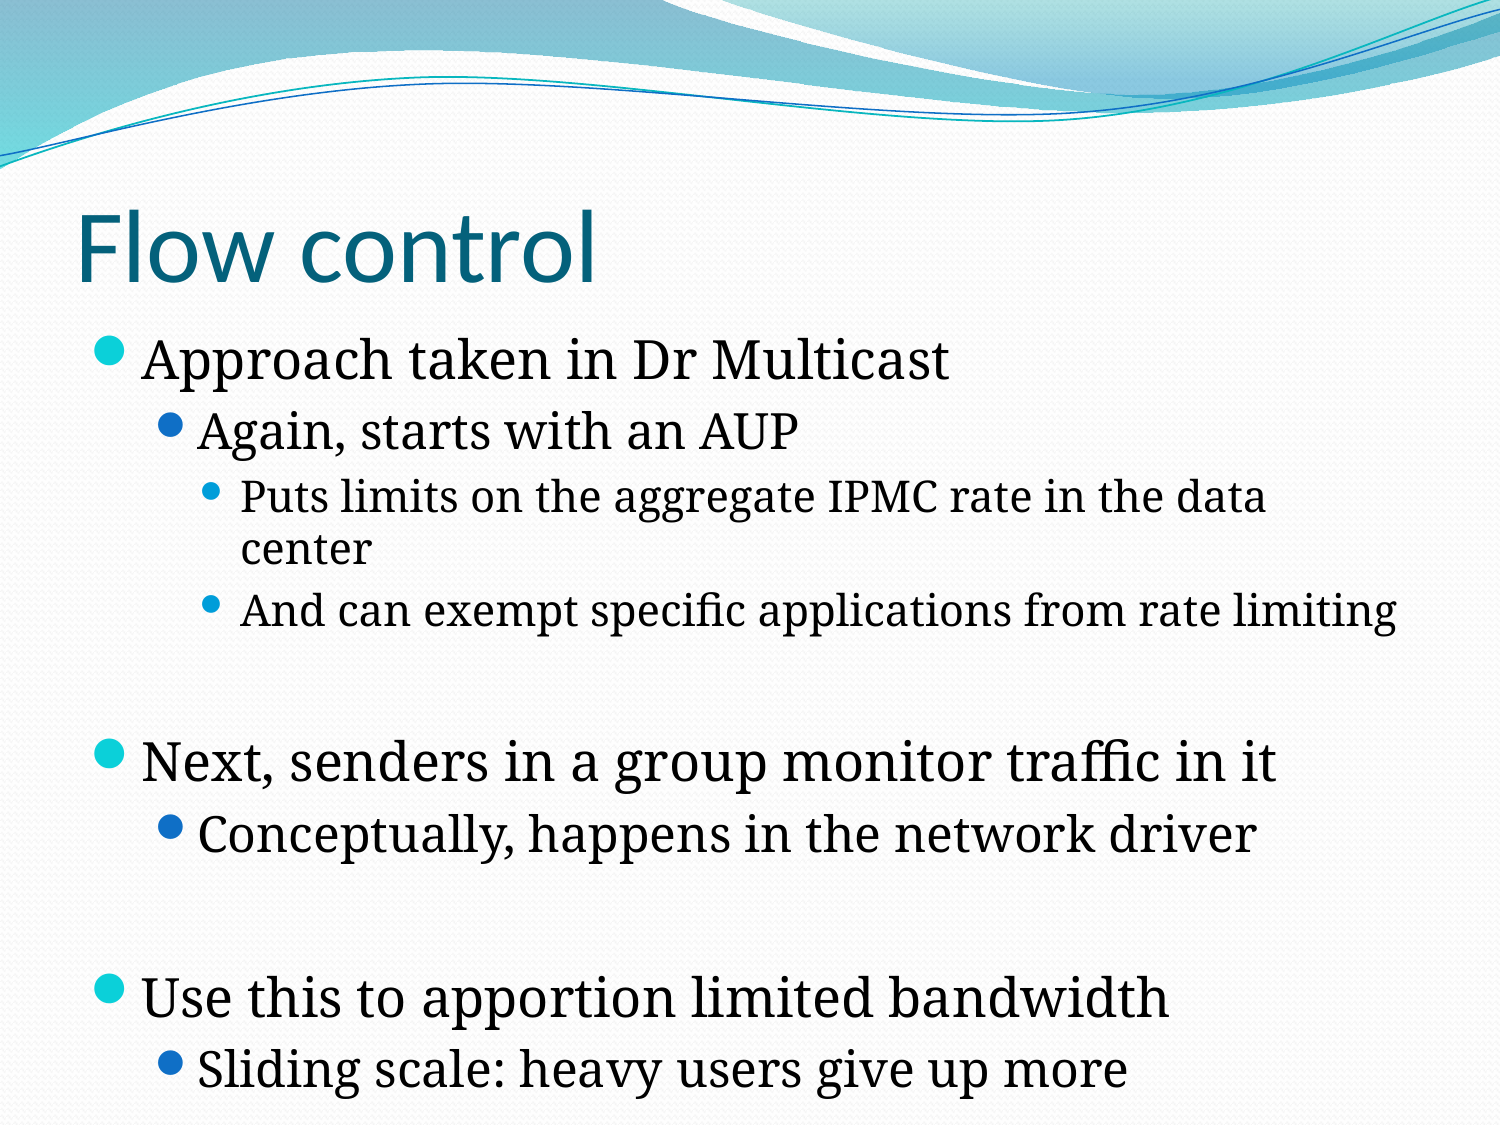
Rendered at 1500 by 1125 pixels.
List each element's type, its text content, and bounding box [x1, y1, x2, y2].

list Approach taken in Dr Multicast Again, starts with an AUP Puts limits on the aggregate IPMC rate in the data center And can exempt specific applications from rate limiting Next, senders in a group monitor traffic in it Conceptually, happens in the network driver Use this to apportion limited bandwidth Sliding scale: heavy users give up more [74, 317, 1426, 1038]
title Flow control [74, 115, 1426, 304]
